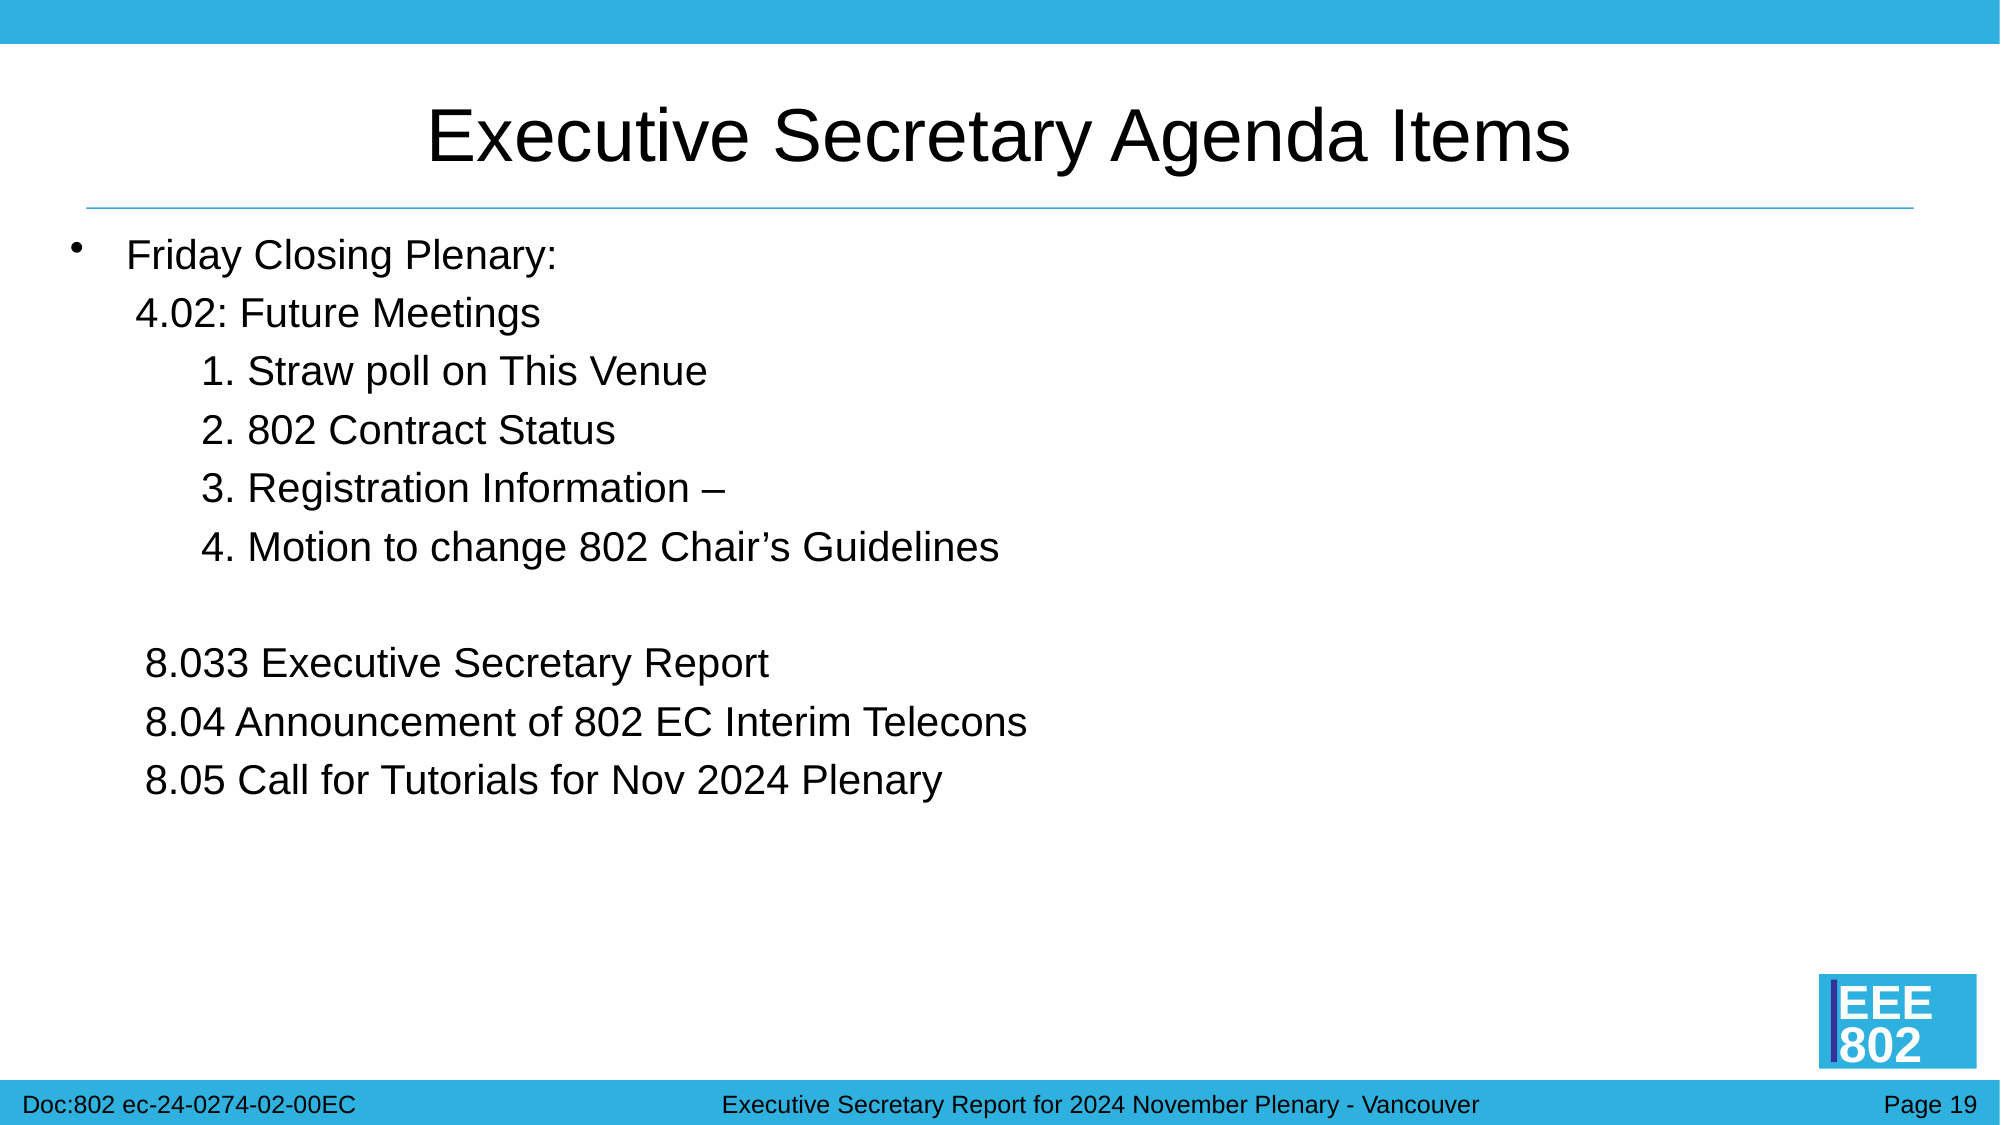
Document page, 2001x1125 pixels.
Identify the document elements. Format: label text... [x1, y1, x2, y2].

list Friday Closing Plenary: 4.02: Future Meetings 1. Straw poll on This Venue 2. 802 Contract Status 3. Registration Information – 4. Motion to change 802 Chair’s Guidelines 8.033 Executive Secretary Report 8.04 Announcement of 802 EC Interim Telecons 8.05 Call for Tutorials for Nov 2024 Plenary [54, 220, 1855, 963]
title Executive Secretary Agenda Items [99, 66, 1900, 197]
